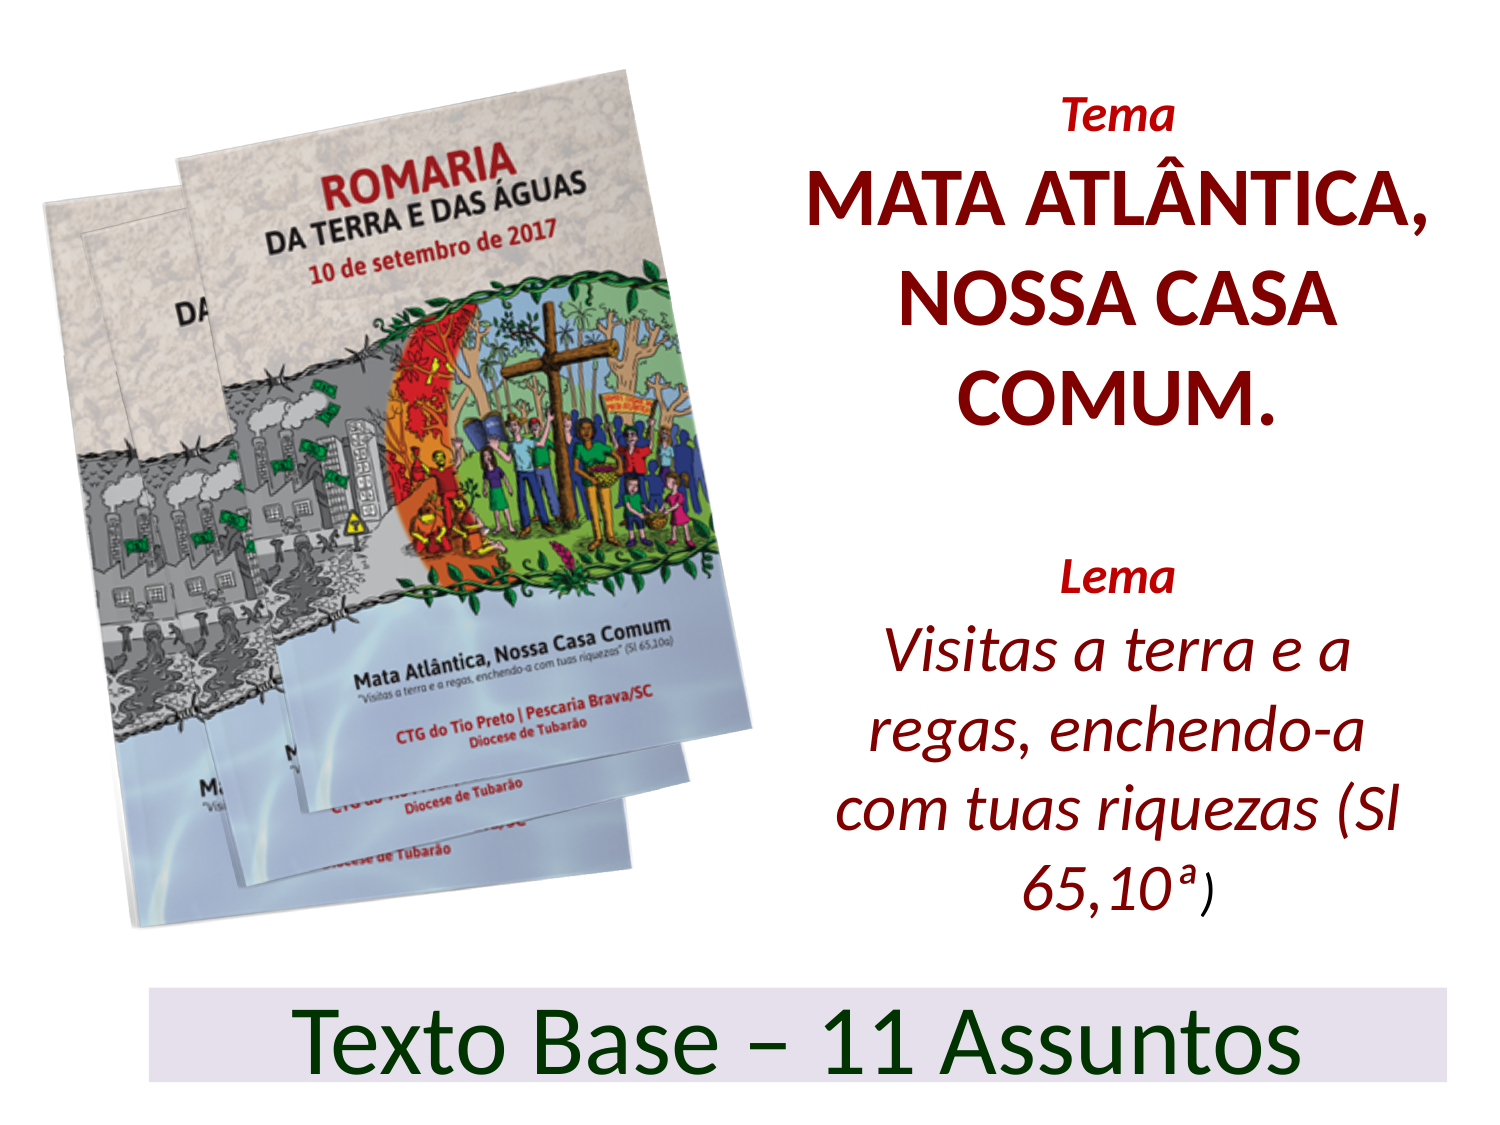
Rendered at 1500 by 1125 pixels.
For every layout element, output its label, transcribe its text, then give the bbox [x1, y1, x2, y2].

text_box Texto Base – 11 Assuntos [147, 986, 1449, 1084]
text_box Tema MATA ATLÂNTICA, NOSSA CASA COMUM. Lema Visitas a terra e a regas, enchendo-a com tuas riquezas (Sl 65,10ª) [789, 72, 1447, 932]
picture [40, 70, 754, 931]
